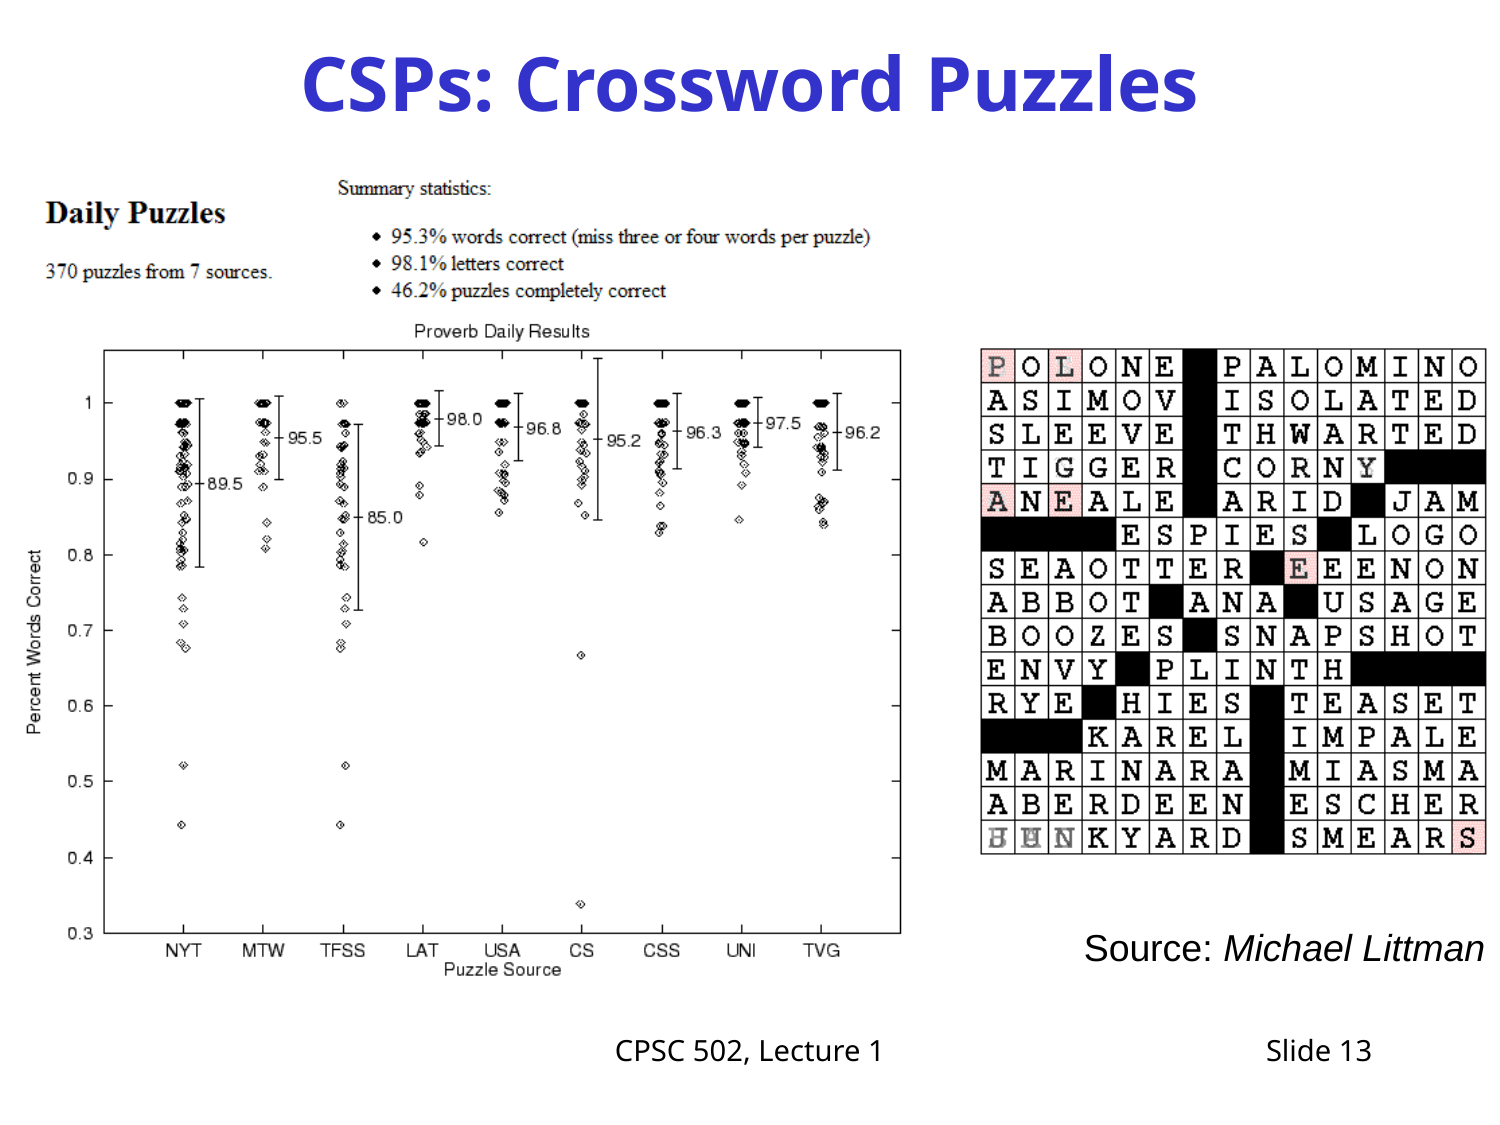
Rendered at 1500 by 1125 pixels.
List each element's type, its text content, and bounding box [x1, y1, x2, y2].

picture [0, 159, 1500, 988]
slide_number Slide 13 [1074, 1024, 1388, 1101]
footer CPSC 502, Lecture 1 [512, 1024, 988, 1101]
title CSPs: Crossword Puzzles [49, 24, 1451, 138]
